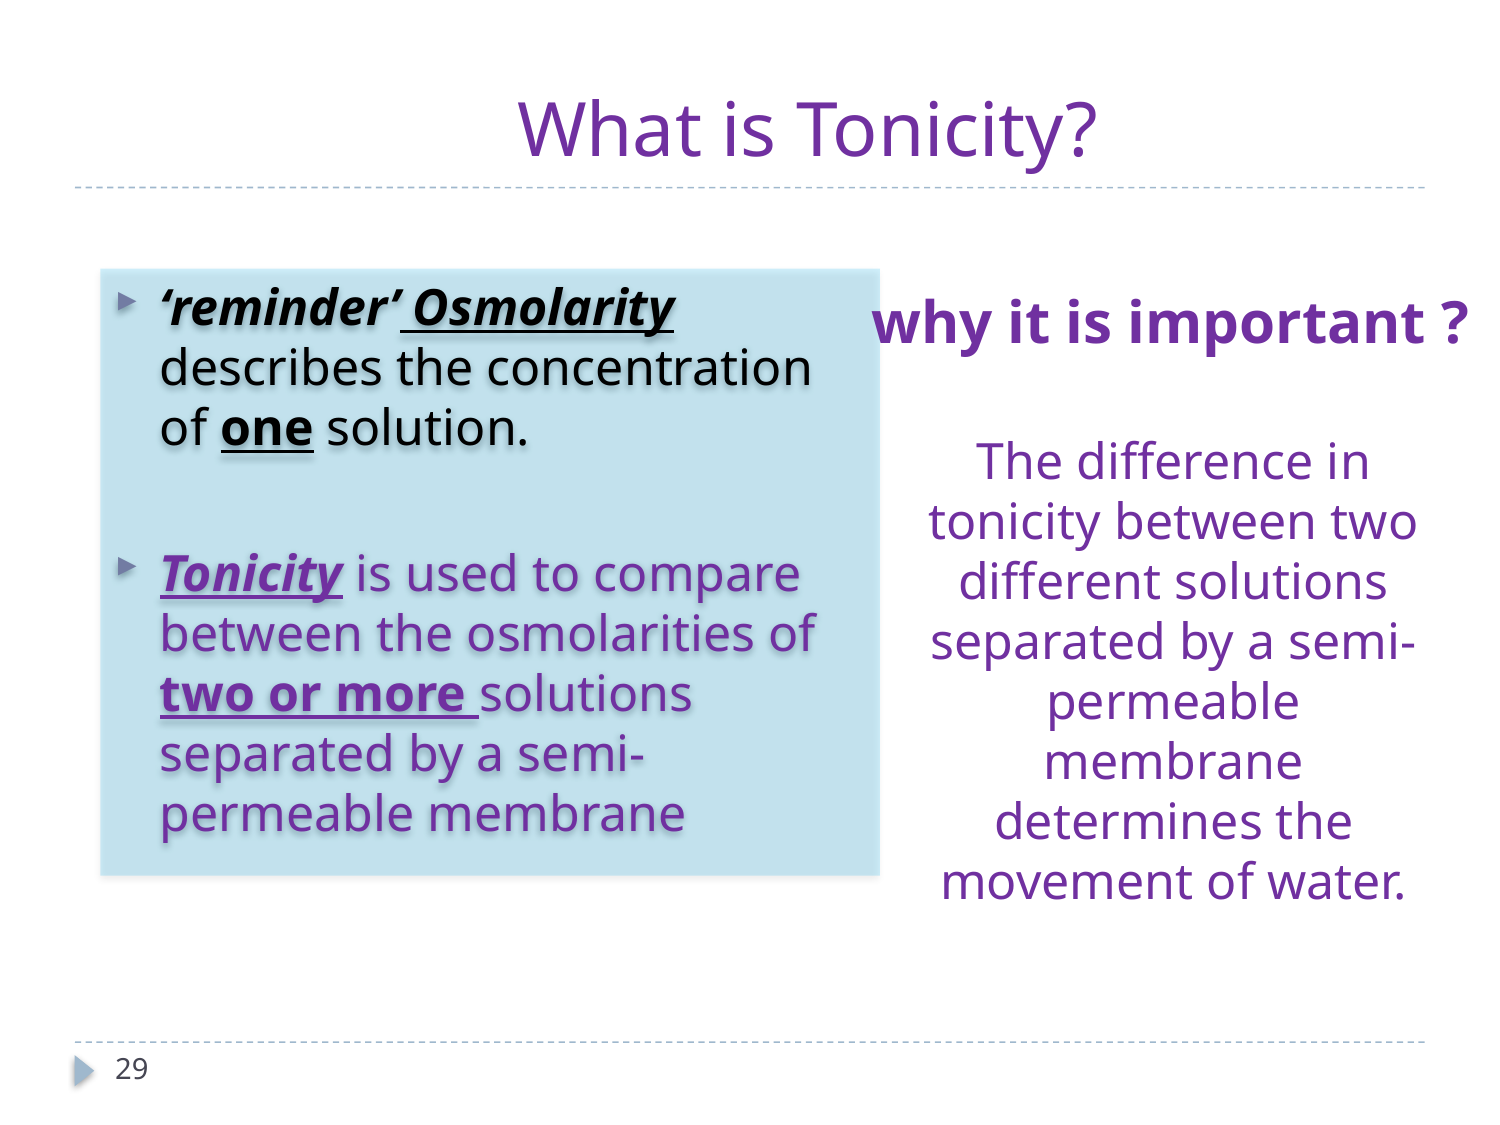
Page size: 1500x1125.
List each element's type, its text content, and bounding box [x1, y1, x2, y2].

text_box The difference in tonicity between two different solutions separated by a semi-permeable membrane determines the movement of water. [903, 422, 1444, 918]
text_box why it is important ? [856, 278, 1484, 363]
text_box What is Tonicity? [123, 32, 1492, 220]
list ‘reminder’ Osmolarity describes the concentration of one solution. Tonicity is used to compare between the osmolarities of two or more solutions separated by a semi-permeable membrane [100, 268, 881, 876]
slide_number 29 [100, 1042, 426, 1103]
